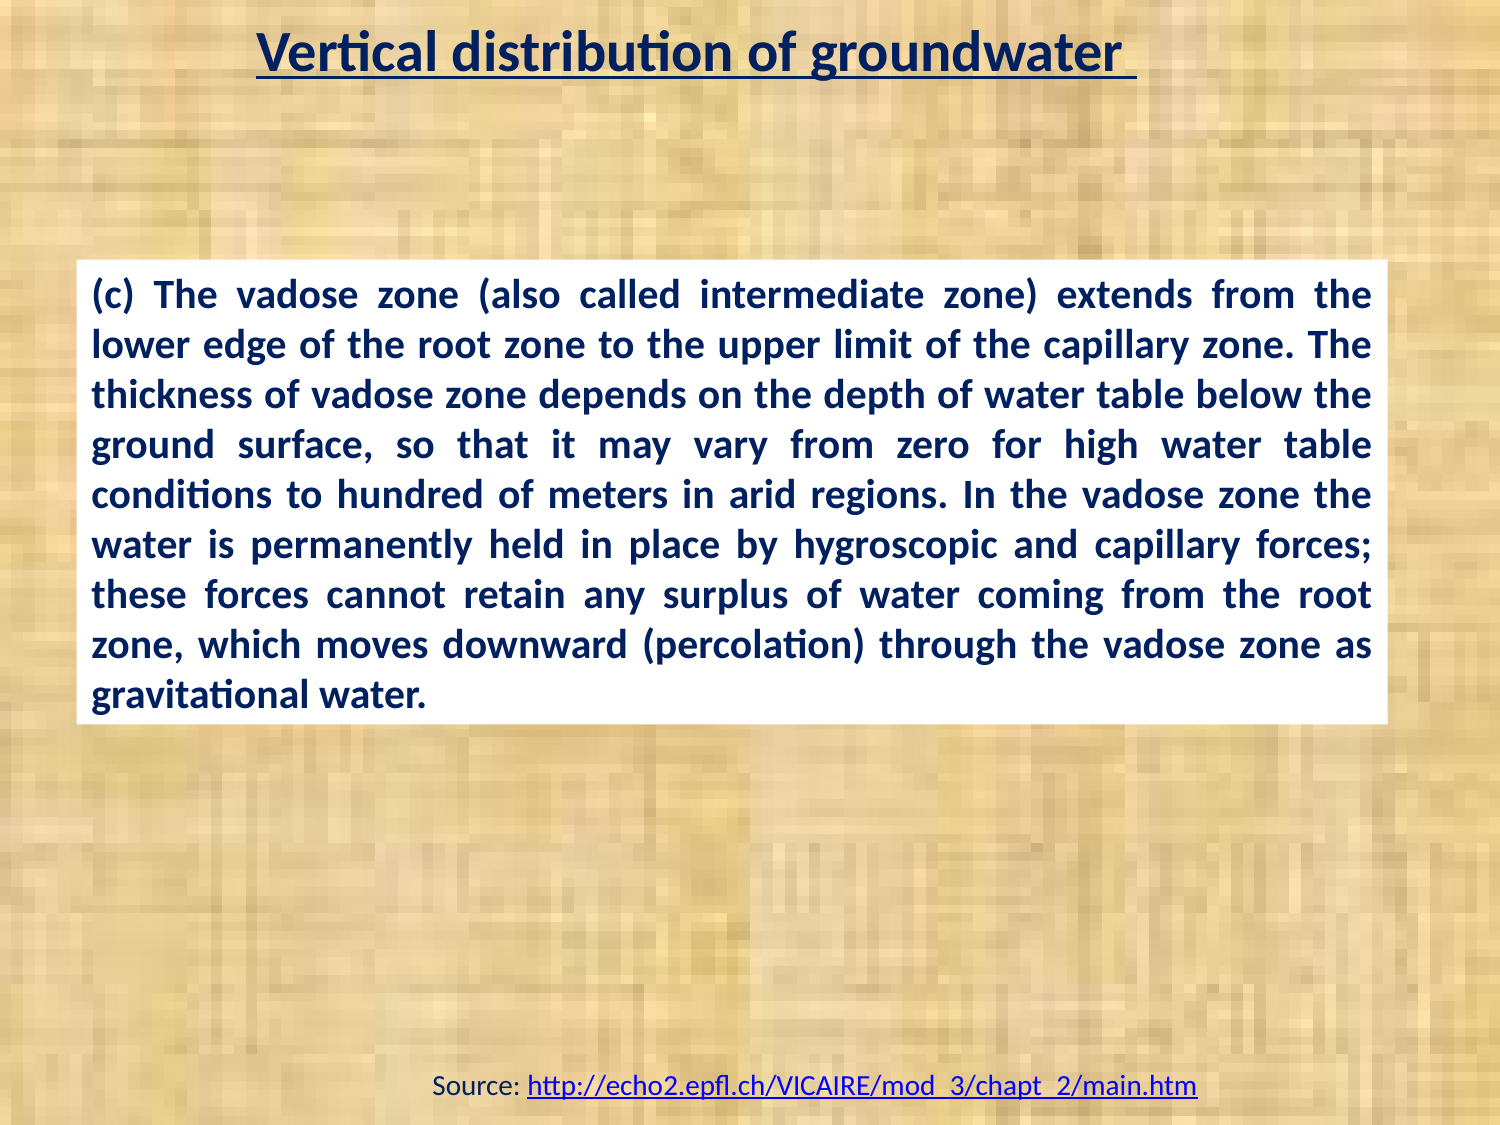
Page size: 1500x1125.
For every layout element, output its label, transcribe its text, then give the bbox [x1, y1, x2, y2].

text_box Source: http://echo2.epfl.ch/VICAIRE/mod_3/chapt_2/main.htm [289, 1058, 1341, 1109]
text_box Vertical distribution of groundwater [218, 6, 1176, 91]
picture [0, 0, 1500, 1125]
text_box (c) The vadose zone (also called intermediate zone) extends from the lower edge of the root zone to the upper limit of the capillary zone. The thickness of vadose zone depends on the depth of water table below the ground surface, so that it may vary from zero for high water table conditions to hundred of meters in arid regions. In the vadose zone the water is permanently held in place by hygroscopic and capillary forces; these forces cannot retain any surplus of water coming from the root zone, which moves downward (percolation) through the vadose zone as gravitational water. [76, 259, 1388, 725]
